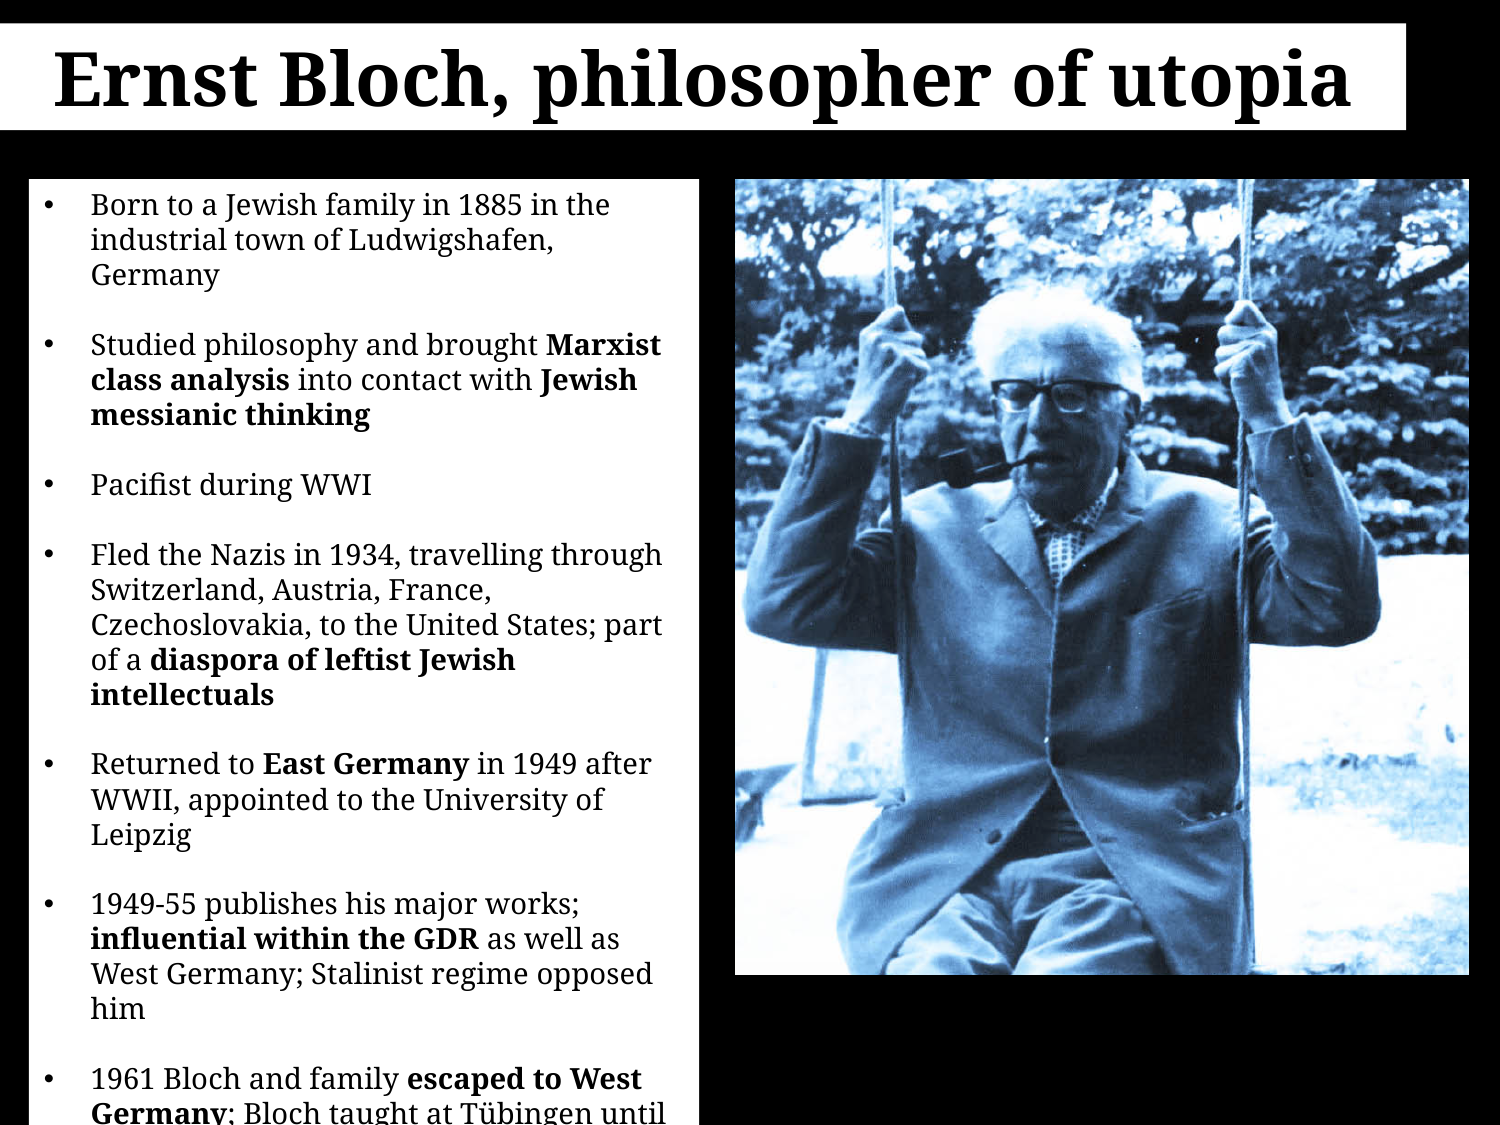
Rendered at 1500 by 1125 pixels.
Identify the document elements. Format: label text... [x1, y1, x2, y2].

picture [735, 178, 1469, 976]
text_box Born to a Jewish family in 1885 in the industrial town of Ludwigshafen, Germany Studied philosophy and brought Marxist class analysis into contact with Jewish messianic thinking Pacifist during WWI Fled the Nazis in 1934, travelling through Switzerland, Austria, France, Czechoslovakia, to the United States; part of a diaspora of leftist Jewish intellectuals Returned to East Germany in 1949 after WWII, appointed to the University of Leipzig 1949-55 publishes his major works; influential within the GDR as well as West Germany; Stalinist regime opposed him 1961 Bloch and family escaped to West Germany; Bloch taught at Tübingen until his death in 1977. [28, 179, 700, 1125]
title Ernst Bloch, philosopher of utopia [0, 23, 1407, 131]
